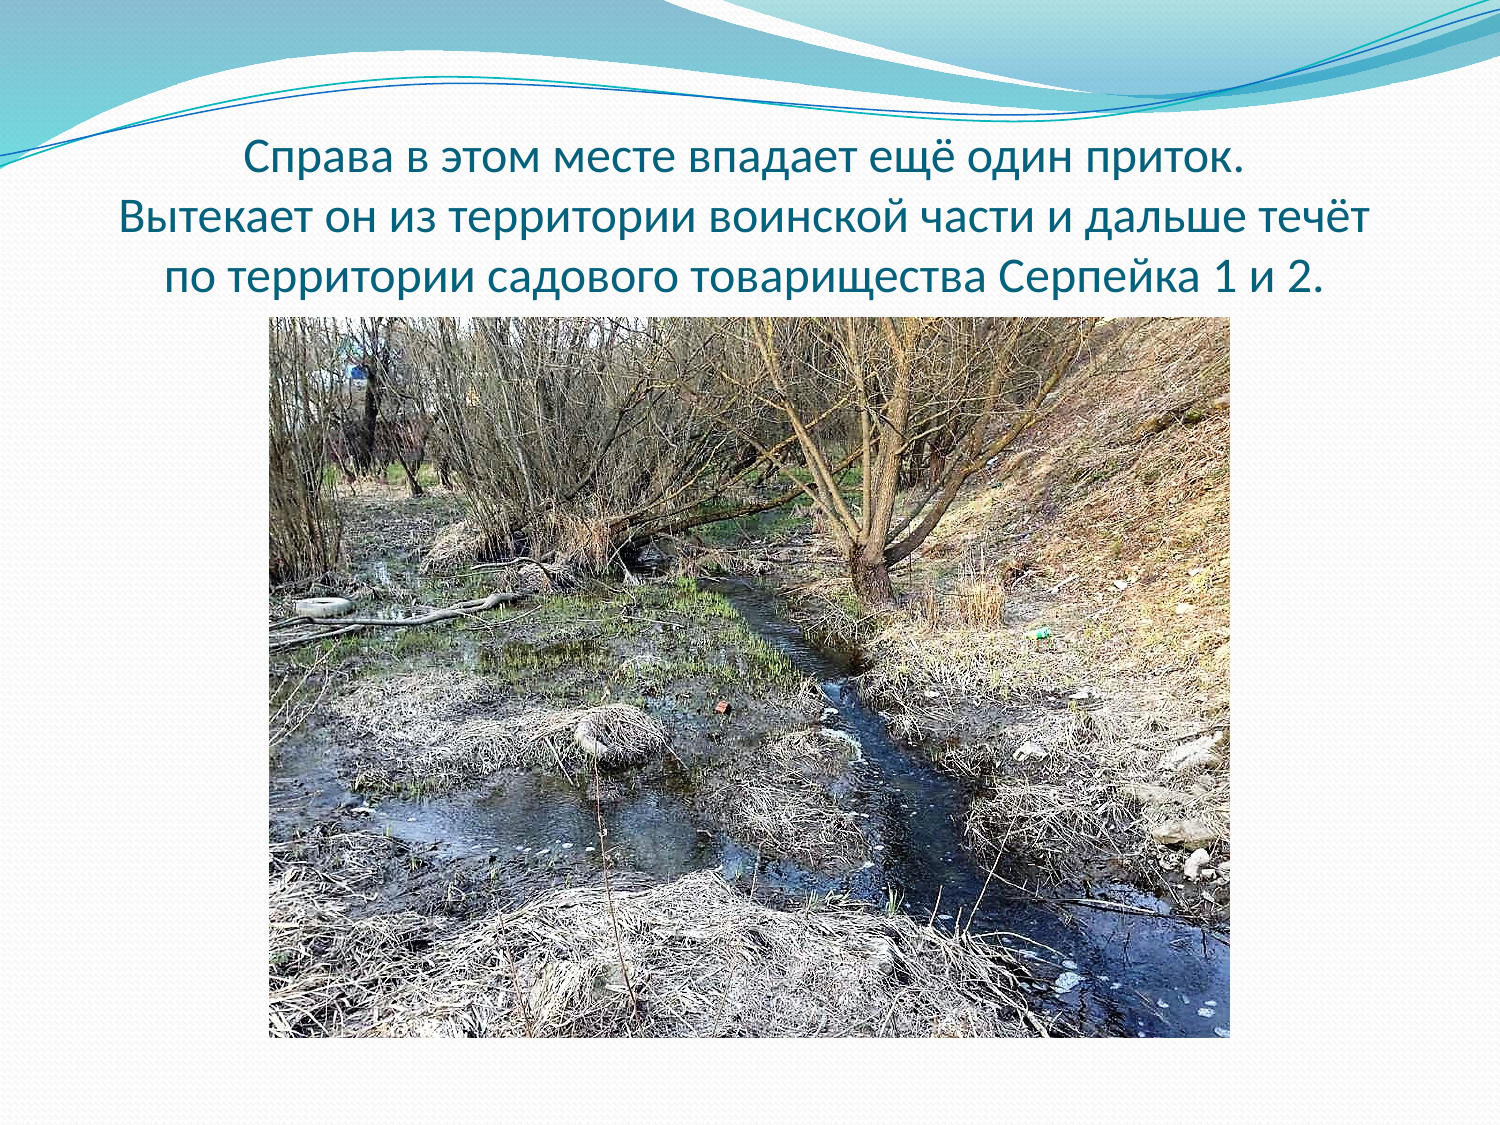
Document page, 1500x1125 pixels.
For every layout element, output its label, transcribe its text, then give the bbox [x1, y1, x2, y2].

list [269, 317, 1231, 1038]
title Справа в этом месте впадает ещё один приток. Вытекает он из территории воинской части и дальше течёт по территории садового товарищества Серпейка 1 и 2. [75, 115, 1425, 303]
